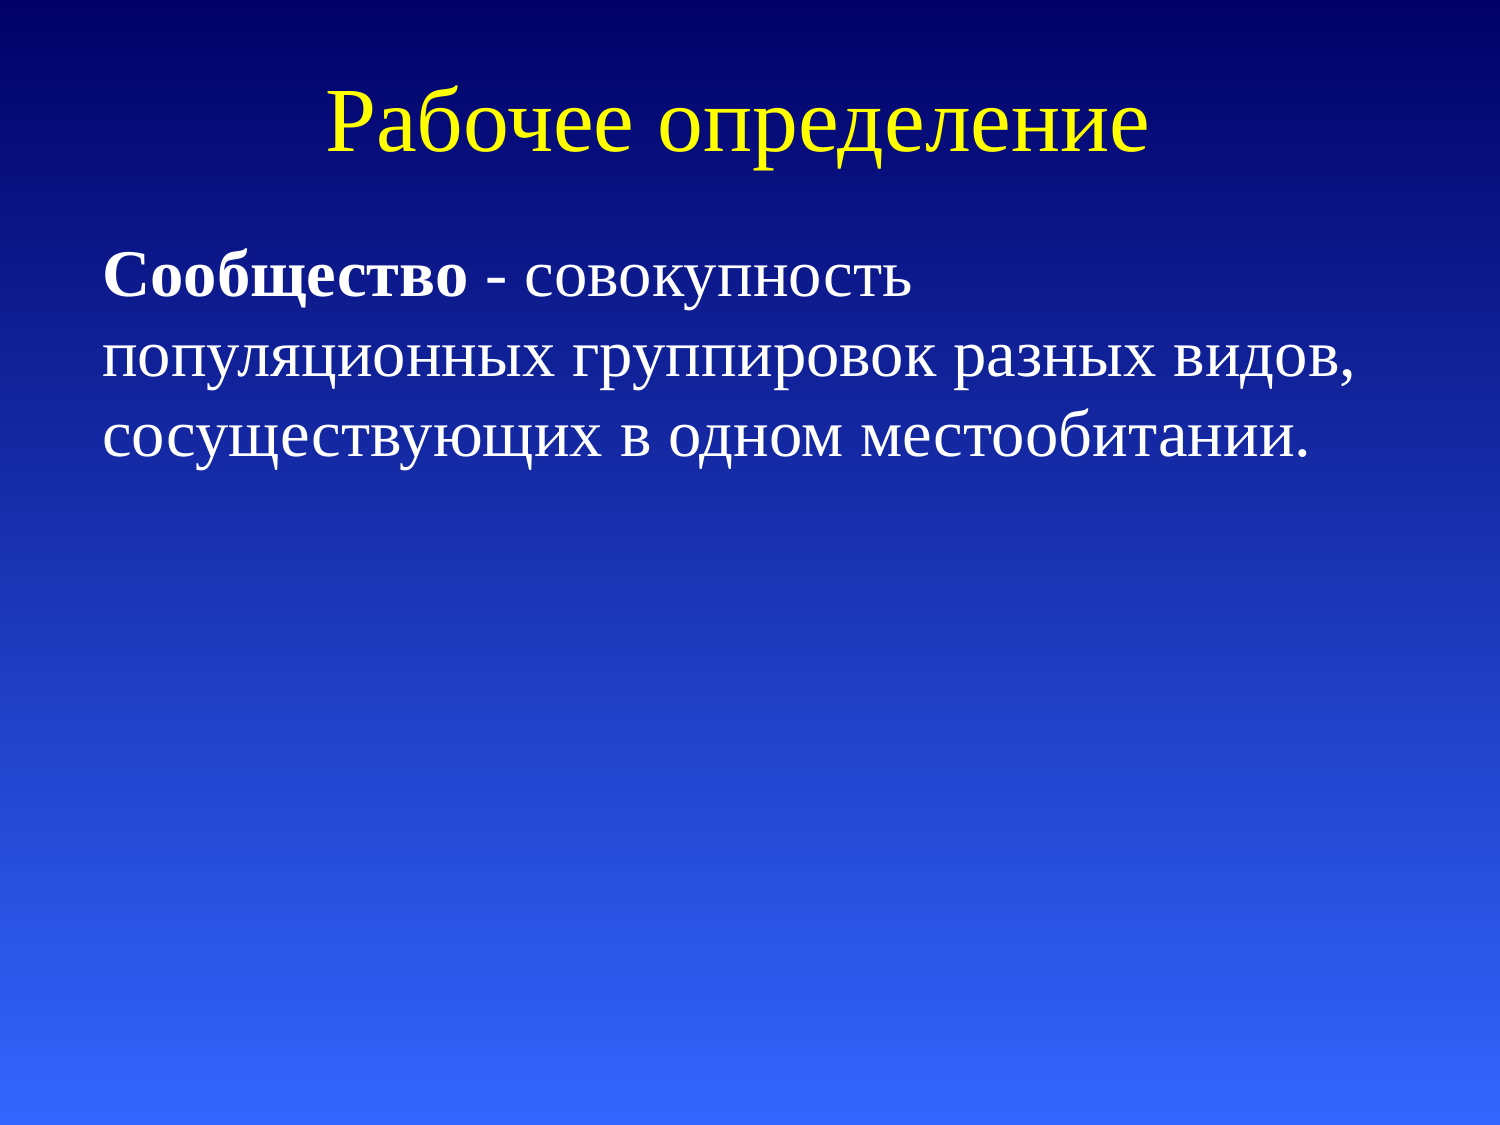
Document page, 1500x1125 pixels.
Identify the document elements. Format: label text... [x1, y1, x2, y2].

list Сообщество - совокупность популяционных группировок разных видов, сосуществующих в одном местообитании. [87, 221, 1382, 622]
title Рабочее определение [102, 77, 1398, 178]
